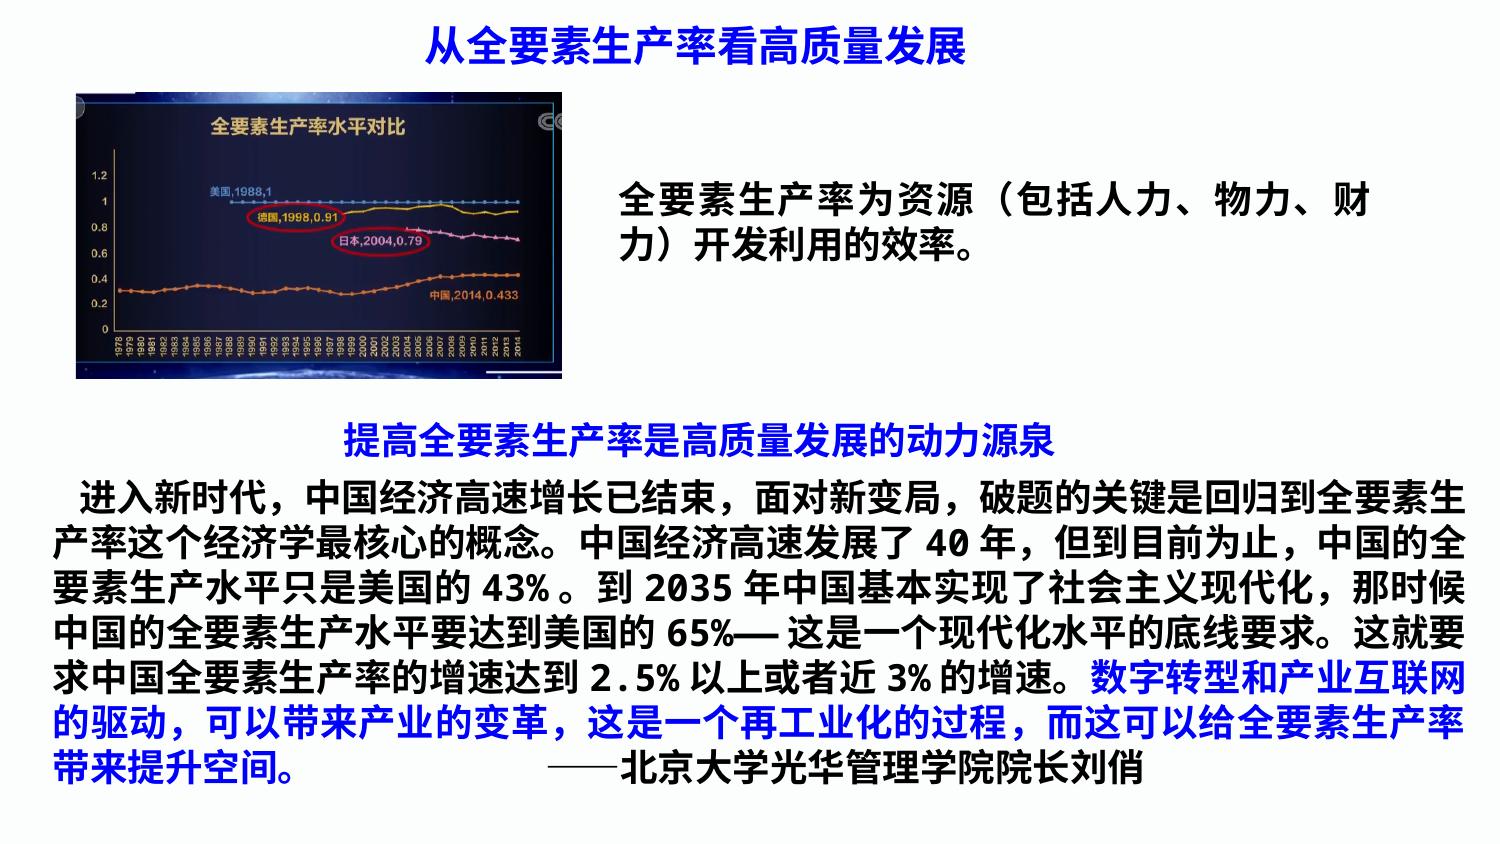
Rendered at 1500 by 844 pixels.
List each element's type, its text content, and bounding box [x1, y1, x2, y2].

text_box 从全要素生产率看高质量发展 [410, 11, 983, 77]
text_box 进入新时代，中国经济高速增长已结束，面对新变局，破题的关键是回归到全要素生产率这个经济学最核心的概念。中国经济高速发展了40年，但到目前为止，中国的全要素生产水平只是美国的43%。到2035年中国基本实现了社会主义现代化，那时候中国的全要素生产水平要达到美国的65%——这是一个现代化水平的底线要求。这就要求中国全要素生产率的增速达到2.5%以上或者近3%的增速。数字转型和产业互联网的驱动，可以带来产业的变革，这是一个再工业化的过程，而这可以给全要素生产率带来提升空间。 ——北京大学光华管理学院院长刘俏 [38, 466, 1482, 841]
text_box 提高全要素生产率是高质量发展的动力源泉 [328, 409, 1299, 470]
text_box 全要素生产率为资源（包括人力、物力、财力）开发利用的效率。 [604, 168, 1387, 274]
picture [75, 92, 562, 379]
